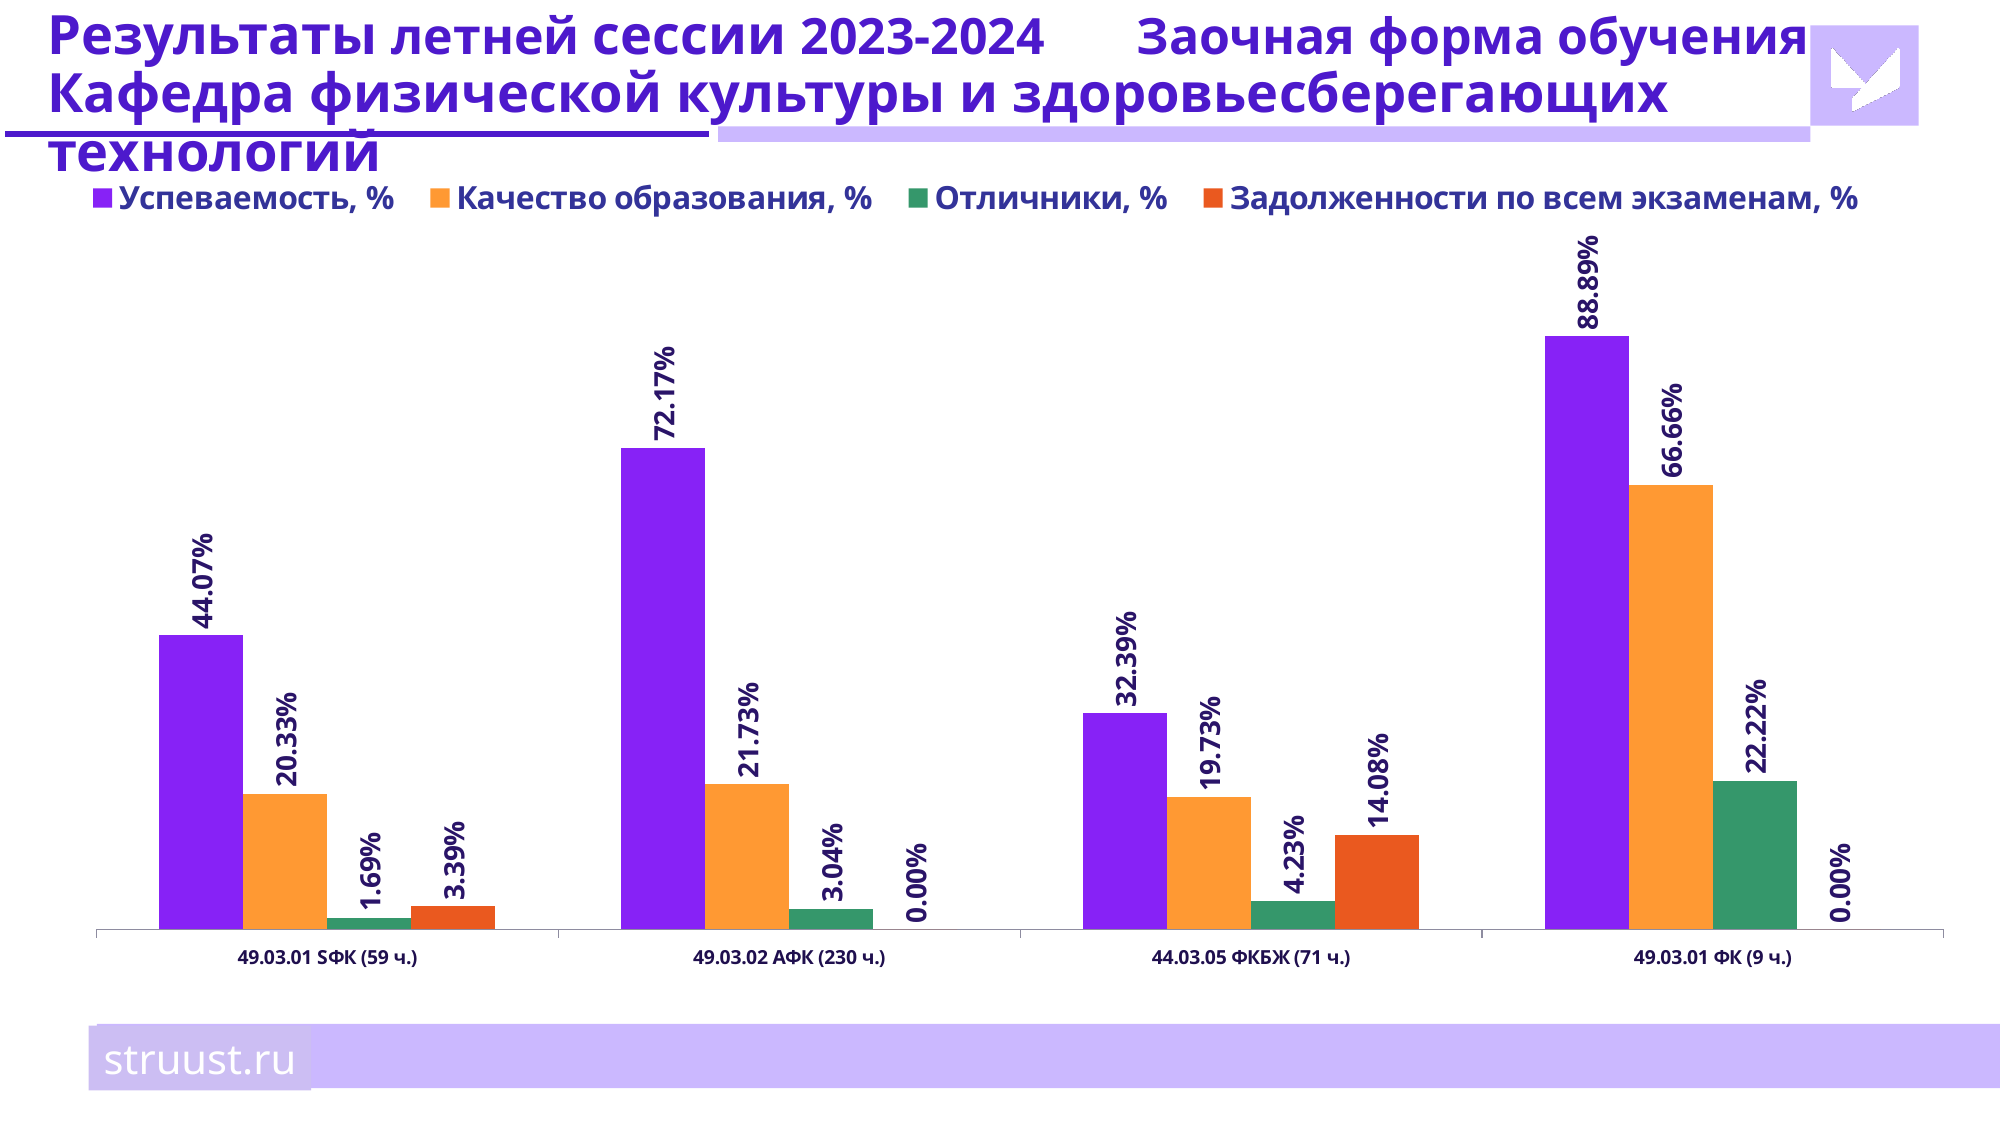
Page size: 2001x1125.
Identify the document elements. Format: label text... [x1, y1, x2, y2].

title Результаты летней сессии 2023-2024 Заочная форма обучения Кафедра физической культуры и здоровьесберегающих технологий [32, 0, 1838, 119]
picture [1838, 43, 1901, 116]
chart [61, 153, 1975, 1010]
text_box struust.ru [88, 1025, 312, 1091]
